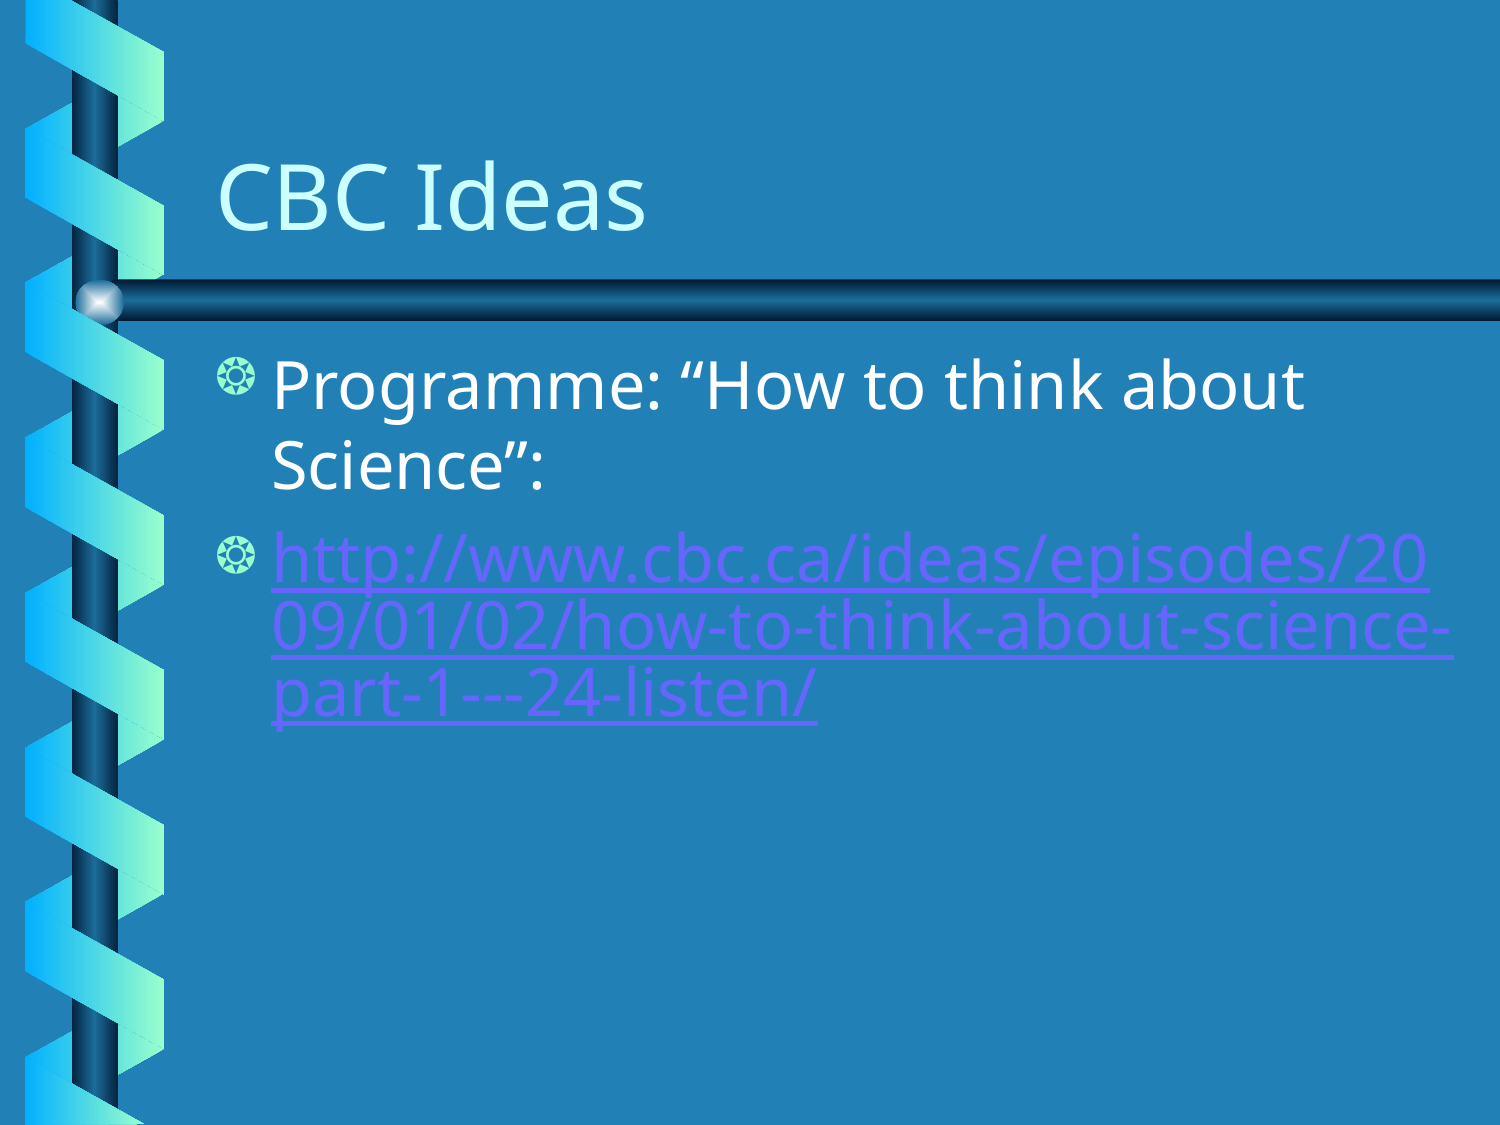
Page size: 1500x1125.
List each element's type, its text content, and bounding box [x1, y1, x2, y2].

list Programme: “How to think about Science”: http://www.cbc.ca/ideas/episodes/2009/01/02/how-to-think-about-science-part-1---24-listen/ [199, 335, 1476, 1011]
title CBC Ideas [199, 68, 1476, 257]
